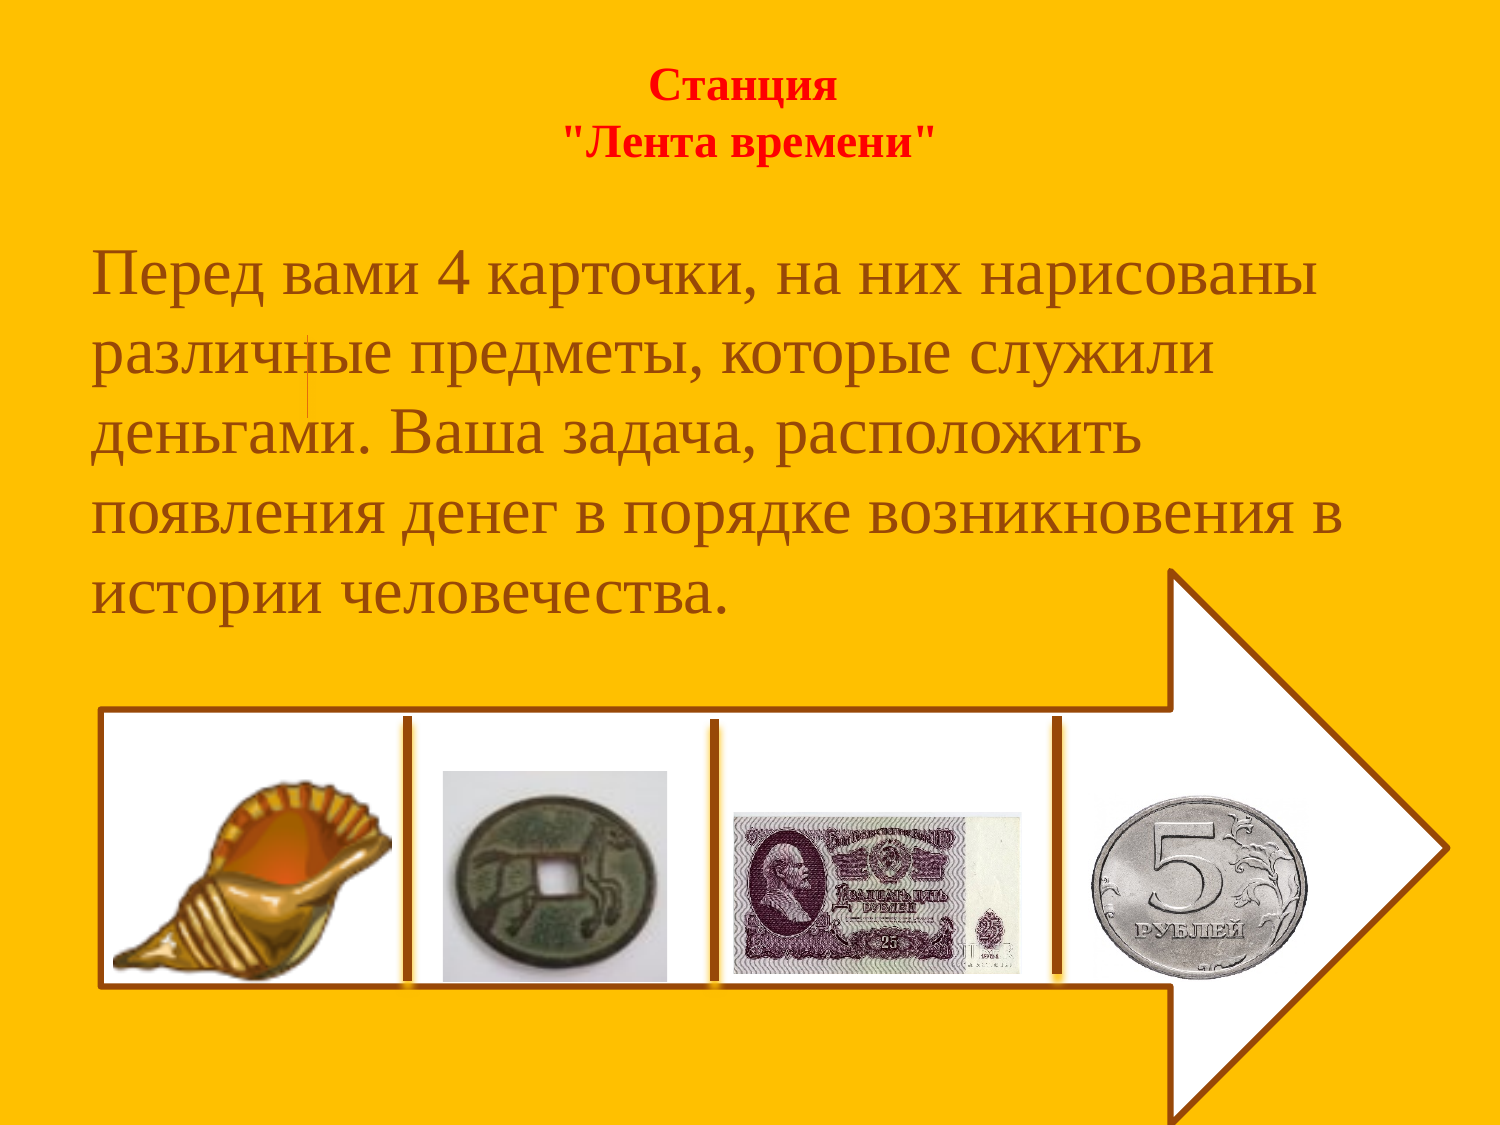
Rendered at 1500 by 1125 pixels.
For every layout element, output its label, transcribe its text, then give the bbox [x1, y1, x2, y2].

title Станция "Лента времени" [75, 45, 1425, 233]
text_box [98, 569, 1450, 989]
list Перед вами 4 карточки, на них нарисованы различные предметы, которые служили деньгами. Ваша задача, расположить появления денег в порядке возникновения в истории человечества. [76, 219, 1427, 668]
picture [442, 771, 668, 982]
picture [733, 812, 1022, 974]
picture [1088, 793, 1310, 982]
text_box [1168, 990, 1309, 1125]
picture [113, 762, 392, 1004]
